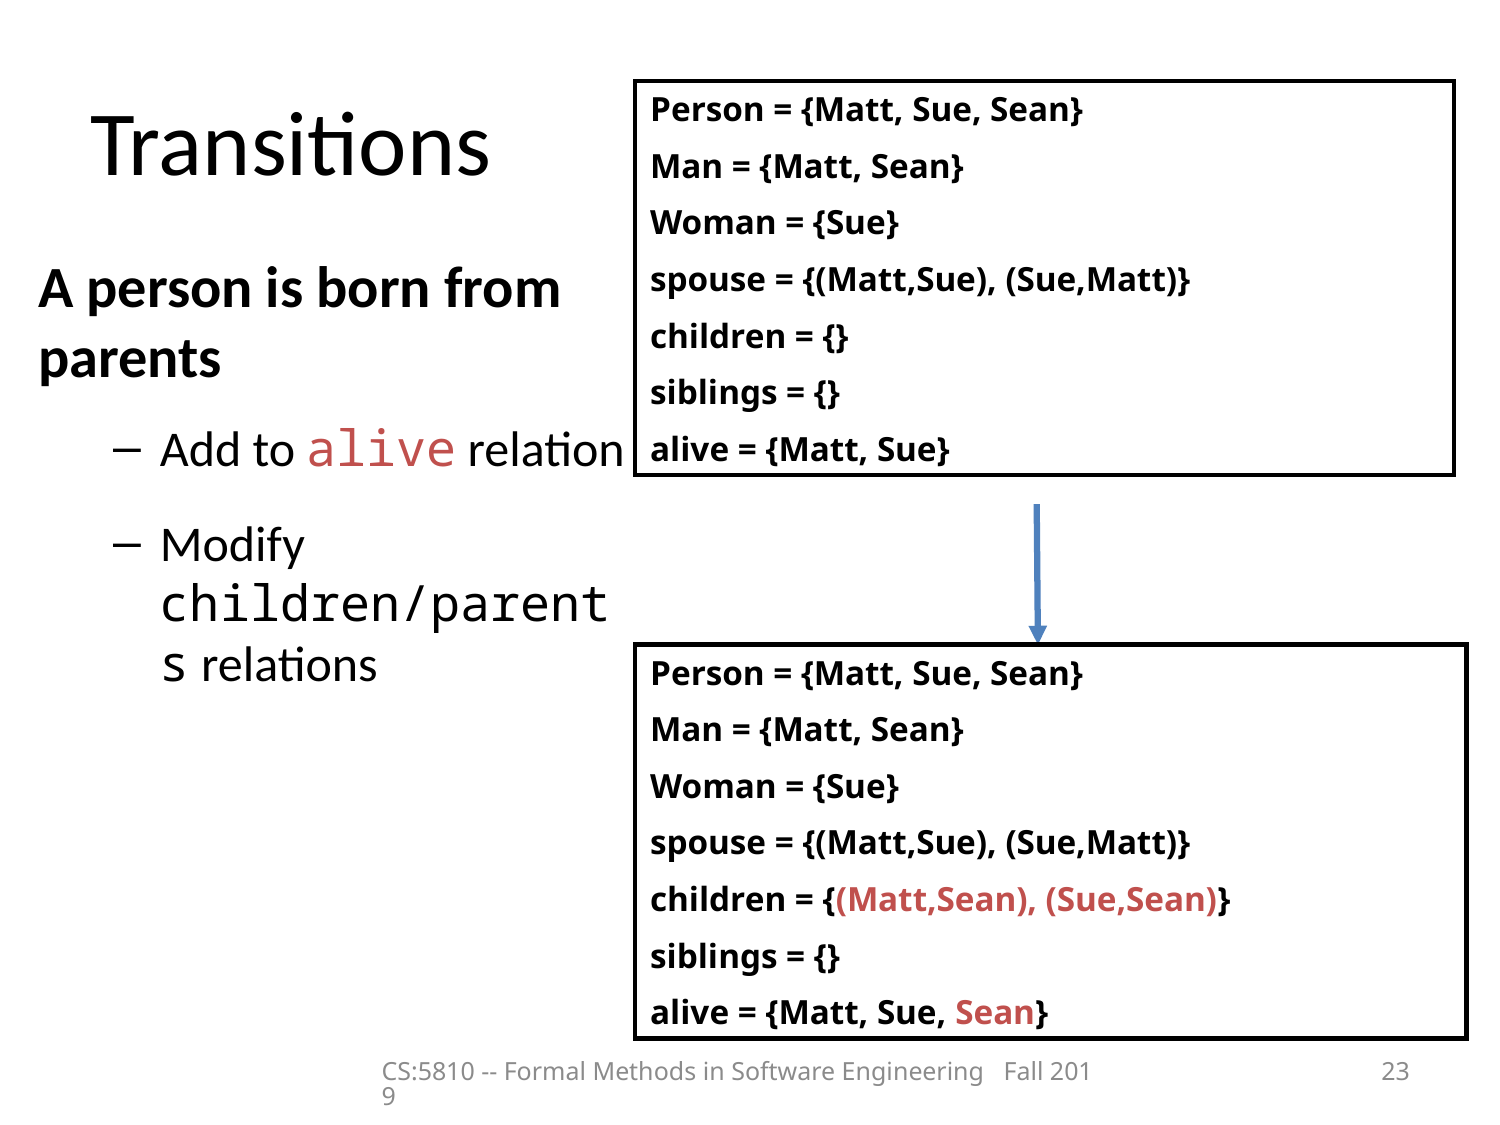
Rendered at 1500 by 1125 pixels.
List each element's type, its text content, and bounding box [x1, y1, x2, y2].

list A person is born from parents Add to alive relation Modify children/parents relations [22, 241, 642, 973]
text_box Person = {Matt, Sue, Sean} Man = {Matt, Sean} Woman = {Sue} spouse = {(Matt,Sue), (Sue,Matt)} children = {} siblings = {} alive = {Matt, Sue} [635, 81, 1455, 476]
text_box [1031, 504, 1045, 644]
slide_number 23 [1122, 1042, 1425, 1103]
title Transitions [75, 45, 1425, 233]
footer CS:5810 -- Formal Methods in Software Engineering Fall 2019 [366, 1042, 1122, 1103]
text_box Person = {Matt, Sue, Sean} Man = {Matt, Sean} Woman = {Sue} spouse = {(Matt,Sue), (Sue,Matt)} children = {(Matt,Sean), (Sue,Sean)} siblings = {} alive = {Matt, Sue, Sean} [635, 644, 1467, 1039]
